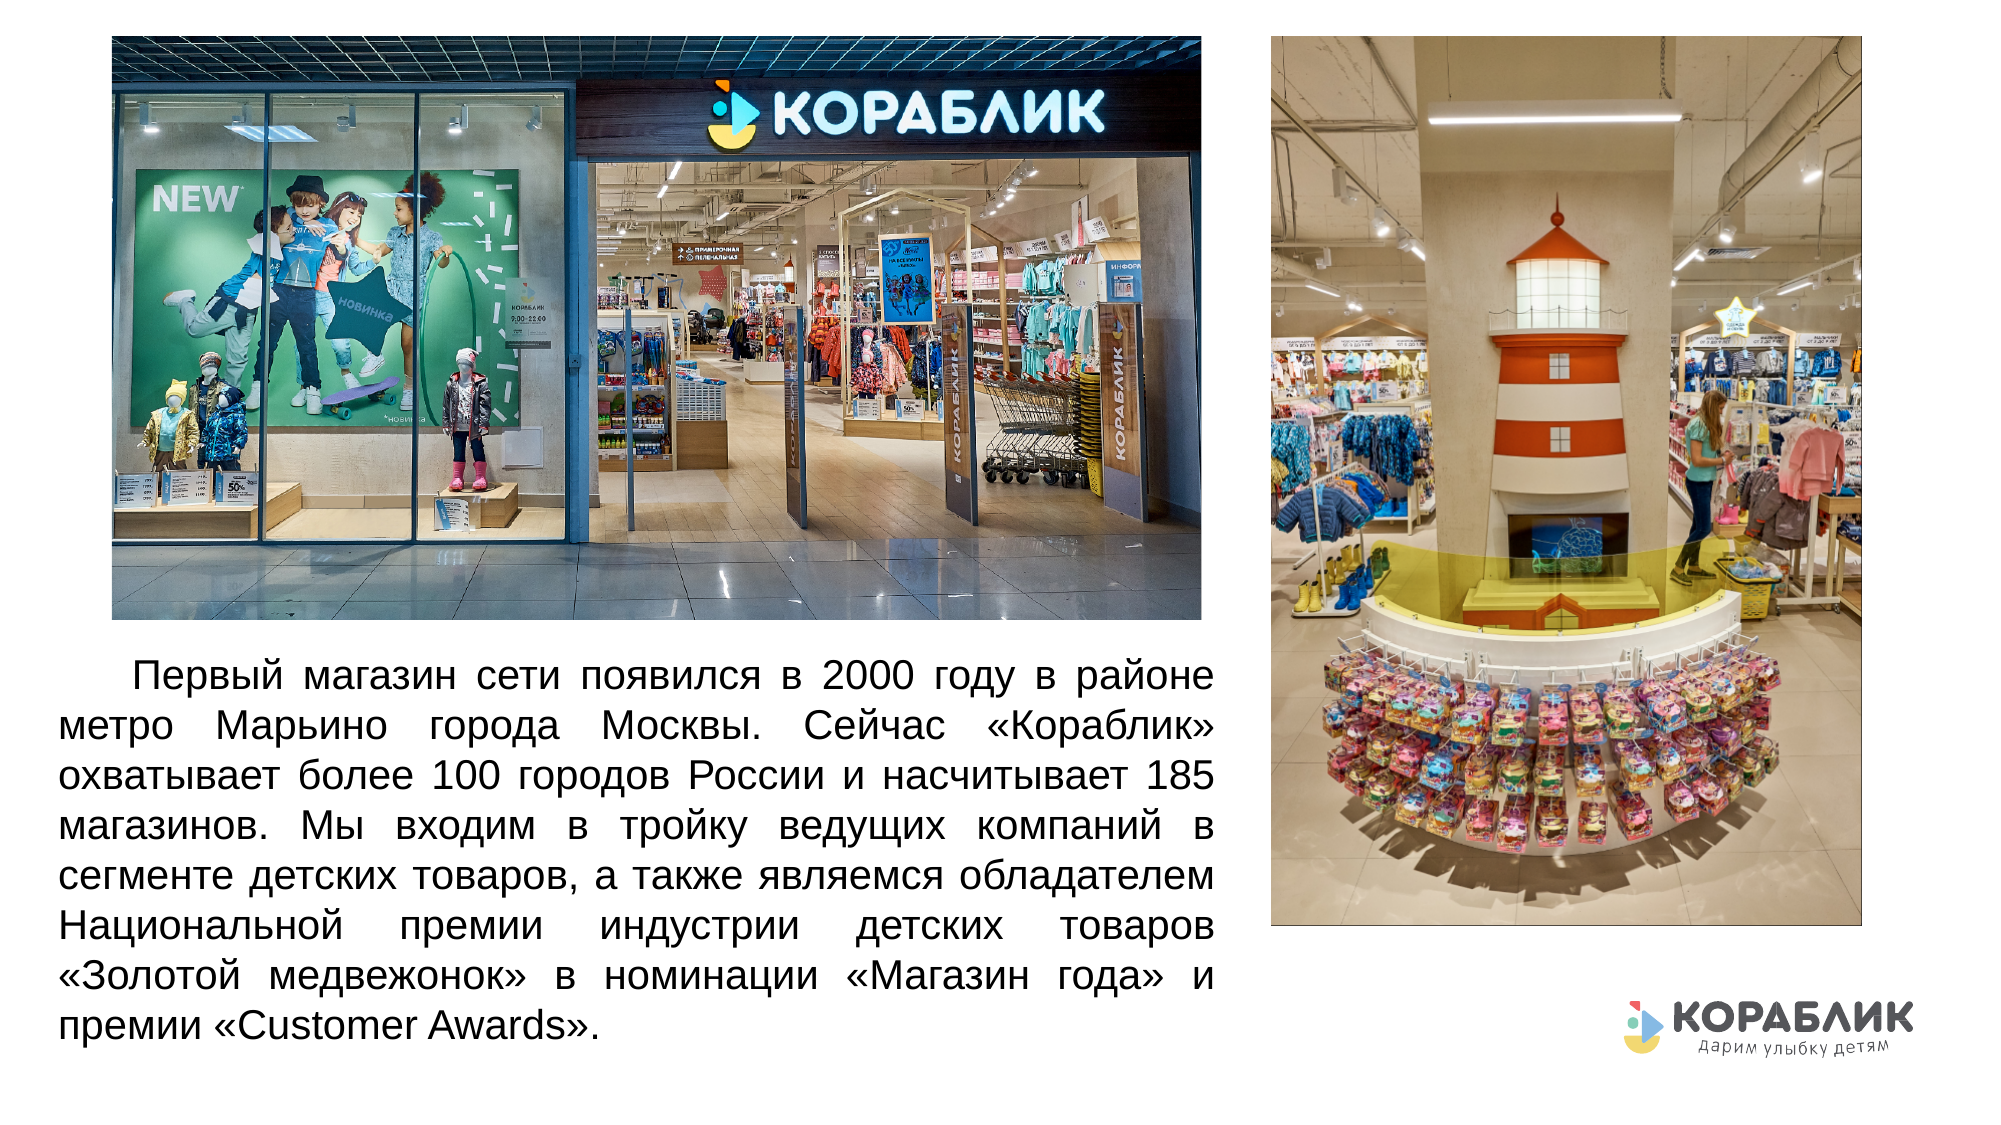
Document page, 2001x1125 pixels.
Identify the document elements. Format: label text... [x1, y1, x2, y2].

picture [111, 36, 1202, 630]
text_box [1623, 1001, 1913, 1058]
text_box Первый магазин сети появился в 2000 году в районе метро Марьино города Москвы. Сейчас «Кораблик» охватывает более 100 городов России и насчитывает 185 магазинов. Мы входим в тройку ведущих компаний в сегменте детских товаров, а также являемся обладателем Национальной премии индустрии детских товаров «Золотой медвежонок» в номинации «Магазин года» и премии «Customer Awards». [43, 640, 1231, 1056]
picture [1271, 36, 1862, 926]
